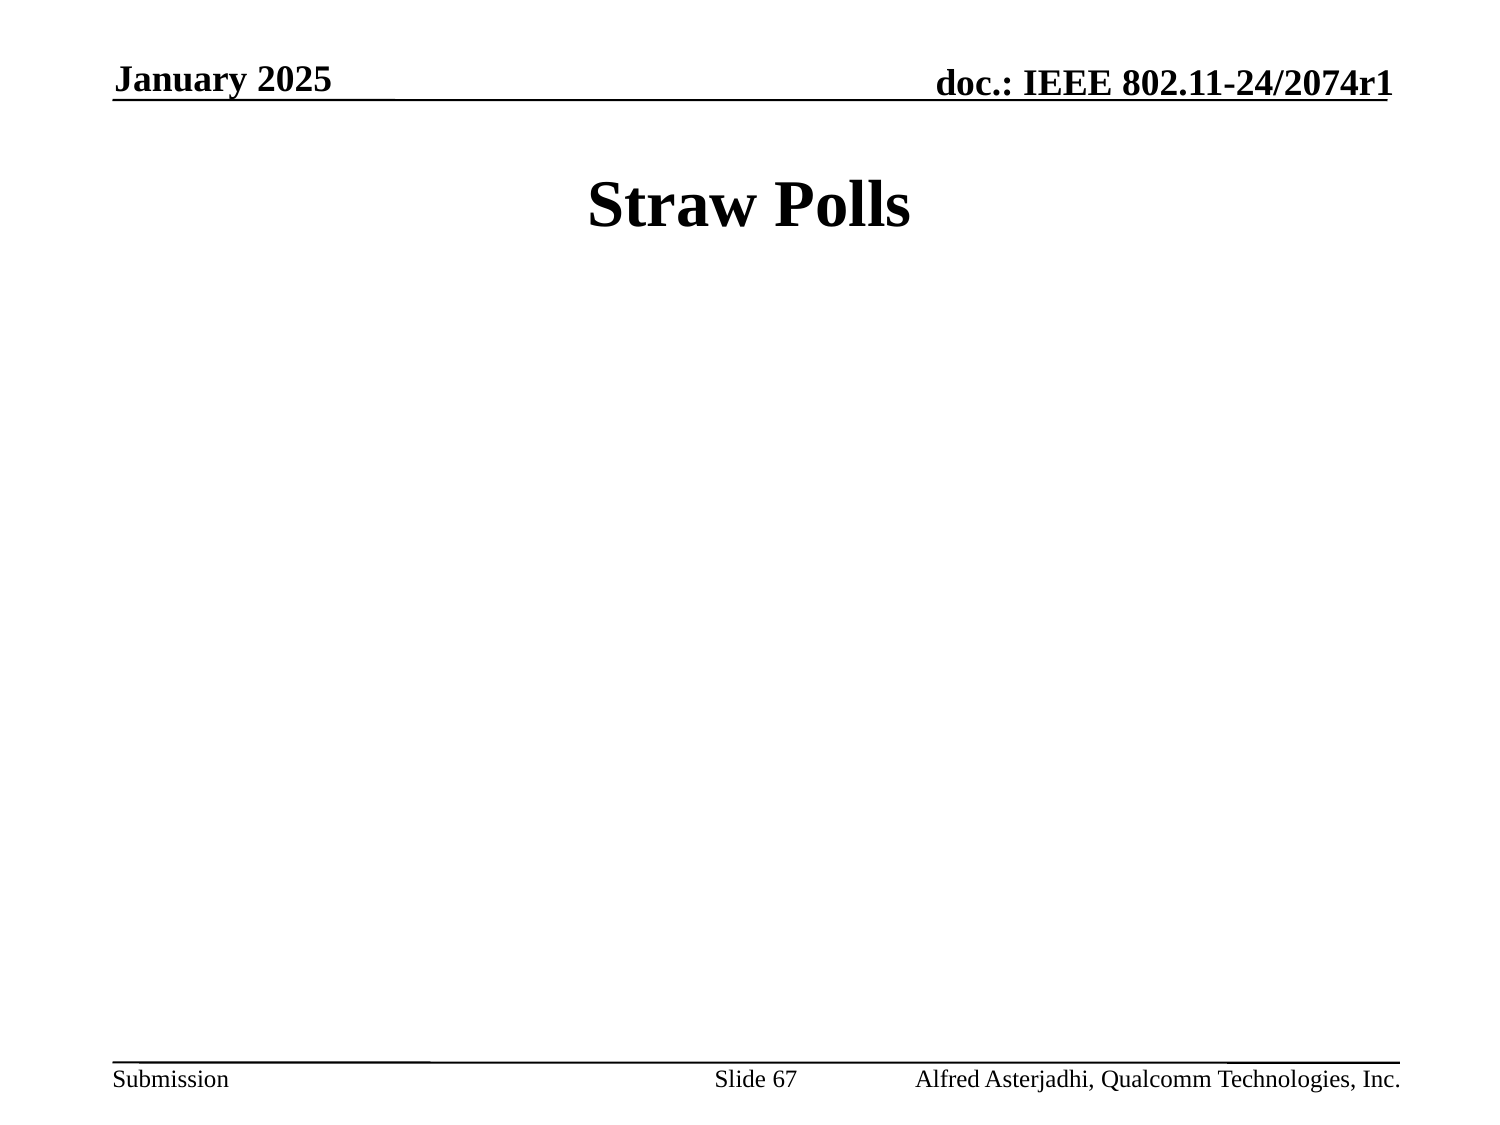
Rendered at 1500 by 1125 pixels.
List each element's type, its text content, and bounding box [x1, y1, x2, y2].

slide_number Slide 67 [712, 1061, 800, 1123]
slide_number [114, 54, 423, 100]
title Straw Polls [112, 112, 1388, 288]
footer Alfred Asterjadhi, Qualcomm Technologies, Inc. [878, 1061, 1402, 1093]
